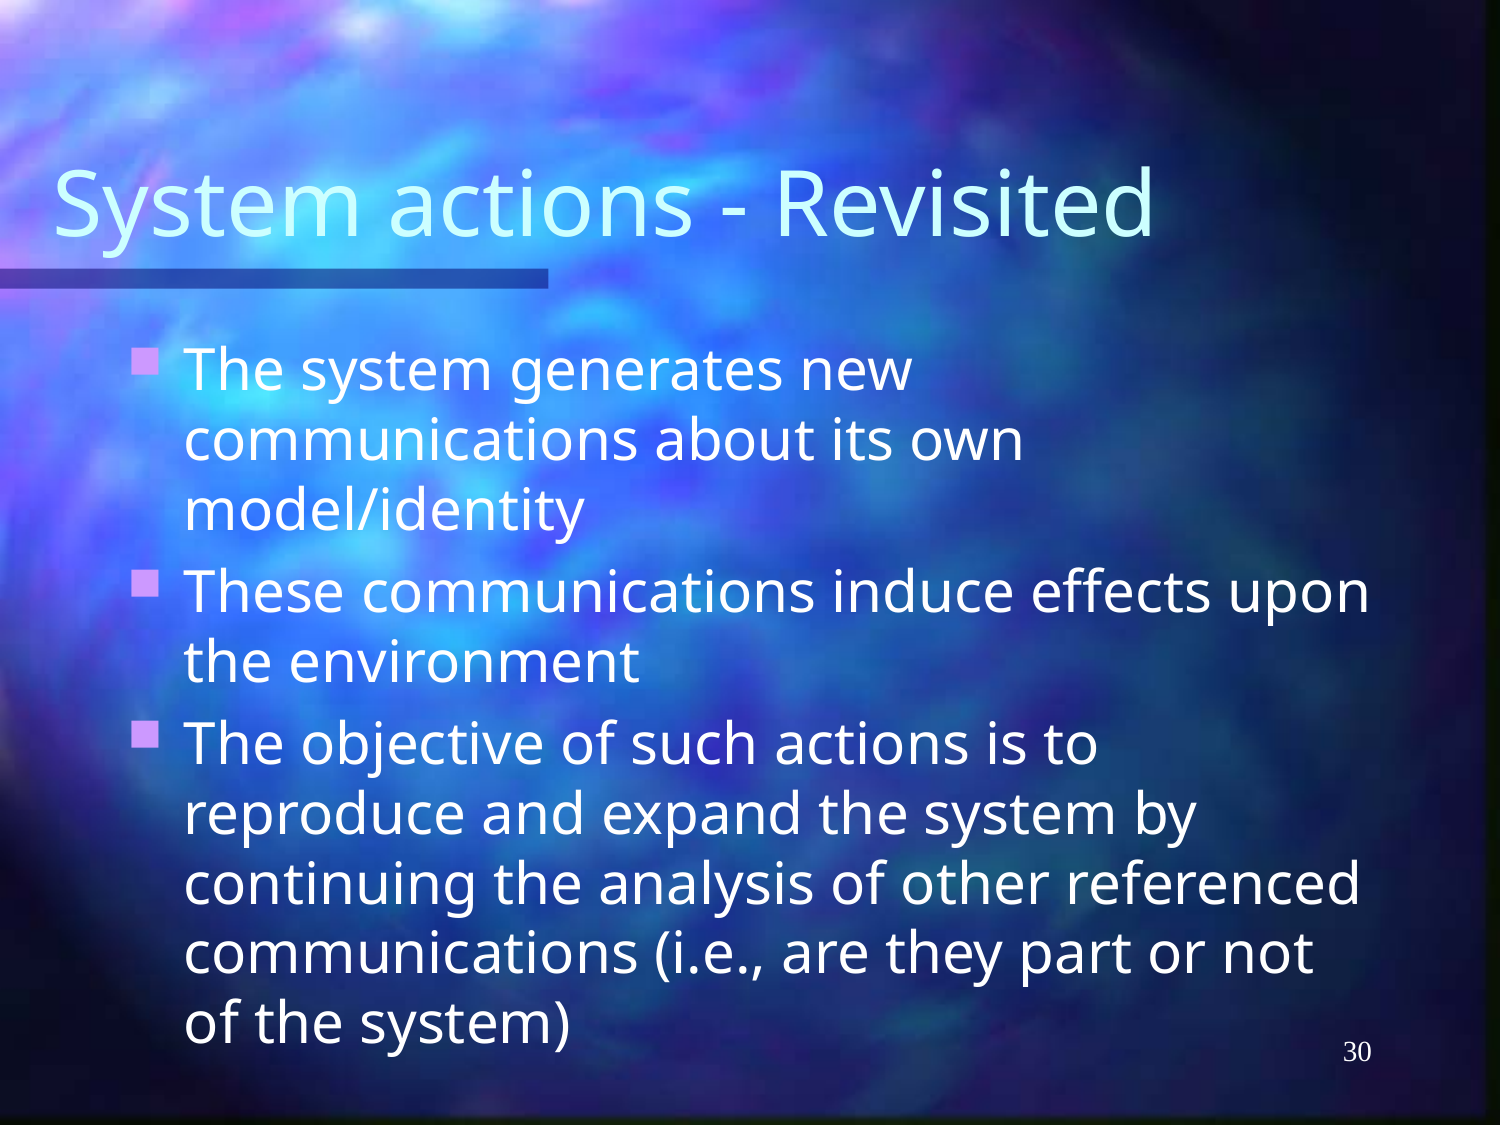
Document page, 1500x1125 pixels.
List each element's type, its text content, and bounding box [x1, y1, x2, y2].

title System actions - Revisited [37, 75, 1313, 263]
picture [0, 0, 1500, 1125]
list The system generates new communications about its own model/identity These communications induce effects upon the environment The objective of such actions is to reproduce and expand the system by continuing the analysis of other referenced communications (i.e., are they part or not of the system) [112, 324, 1388, 1000]
slide_number 30 [1074, 1025, 1388, 1100]
